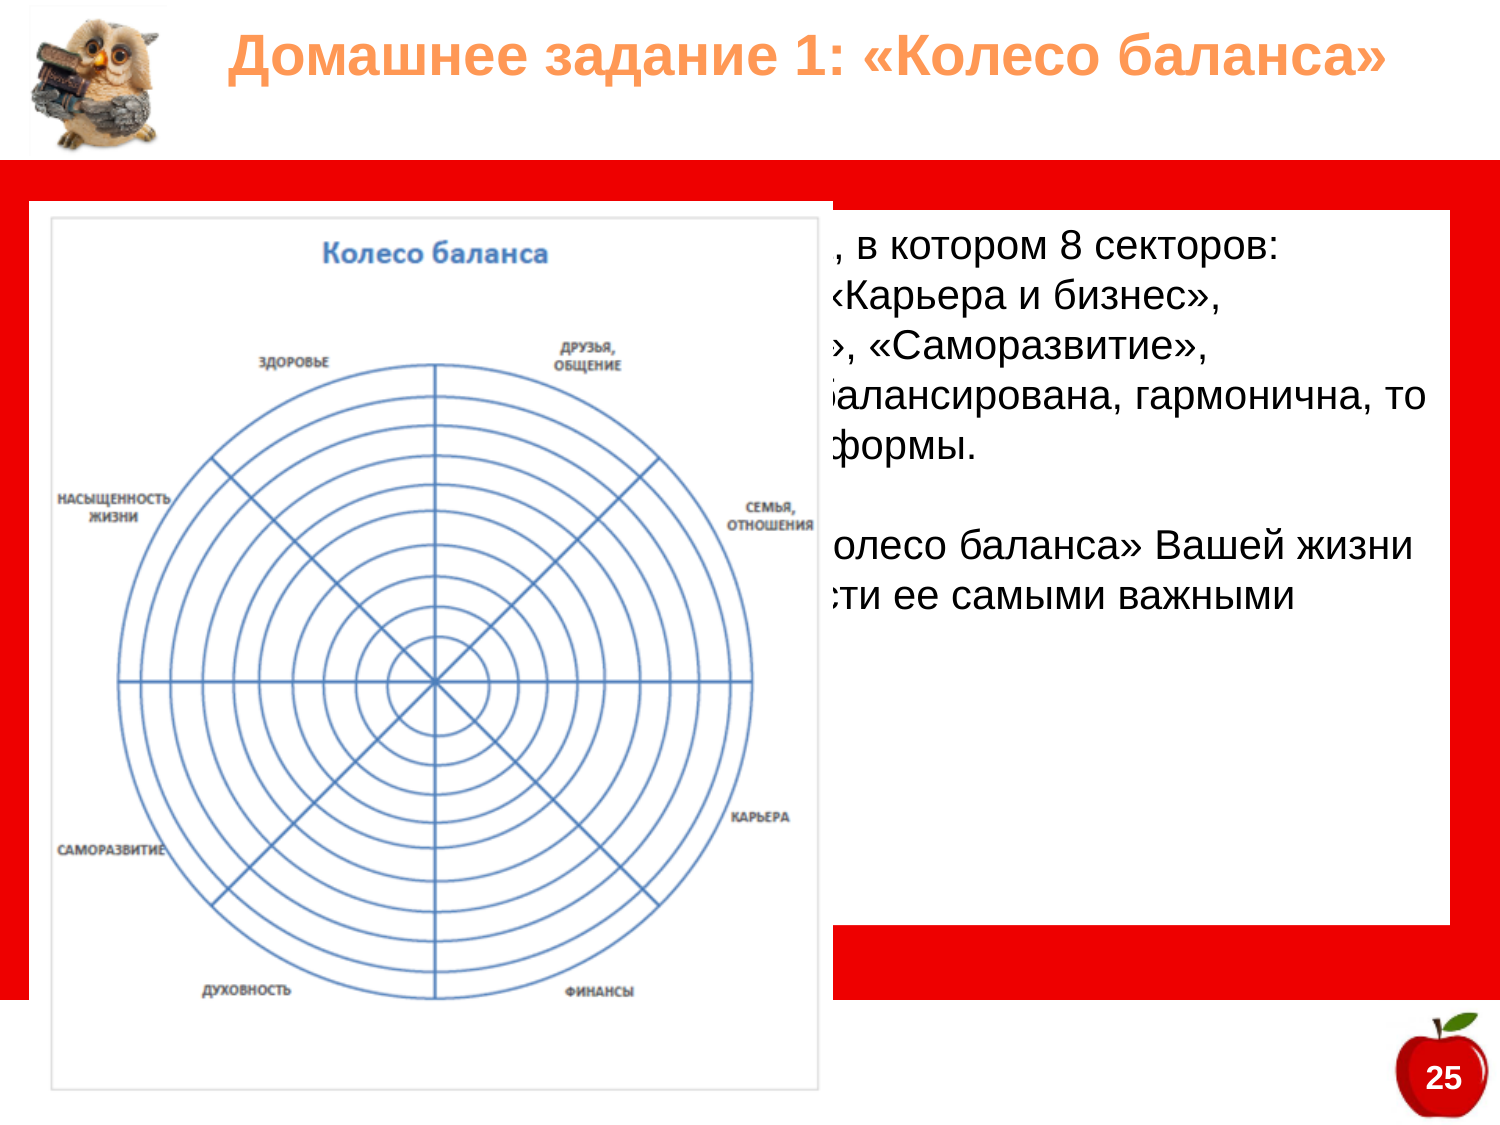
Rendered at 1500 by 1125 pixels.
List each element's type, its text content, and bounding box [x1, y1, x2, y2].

text_box Домашнее задание 1: «Колесо баланса» [170, 9, 1465, 95]
picture [29, 4, 167, 157]
picture [0, 160, 1500, 1125]
